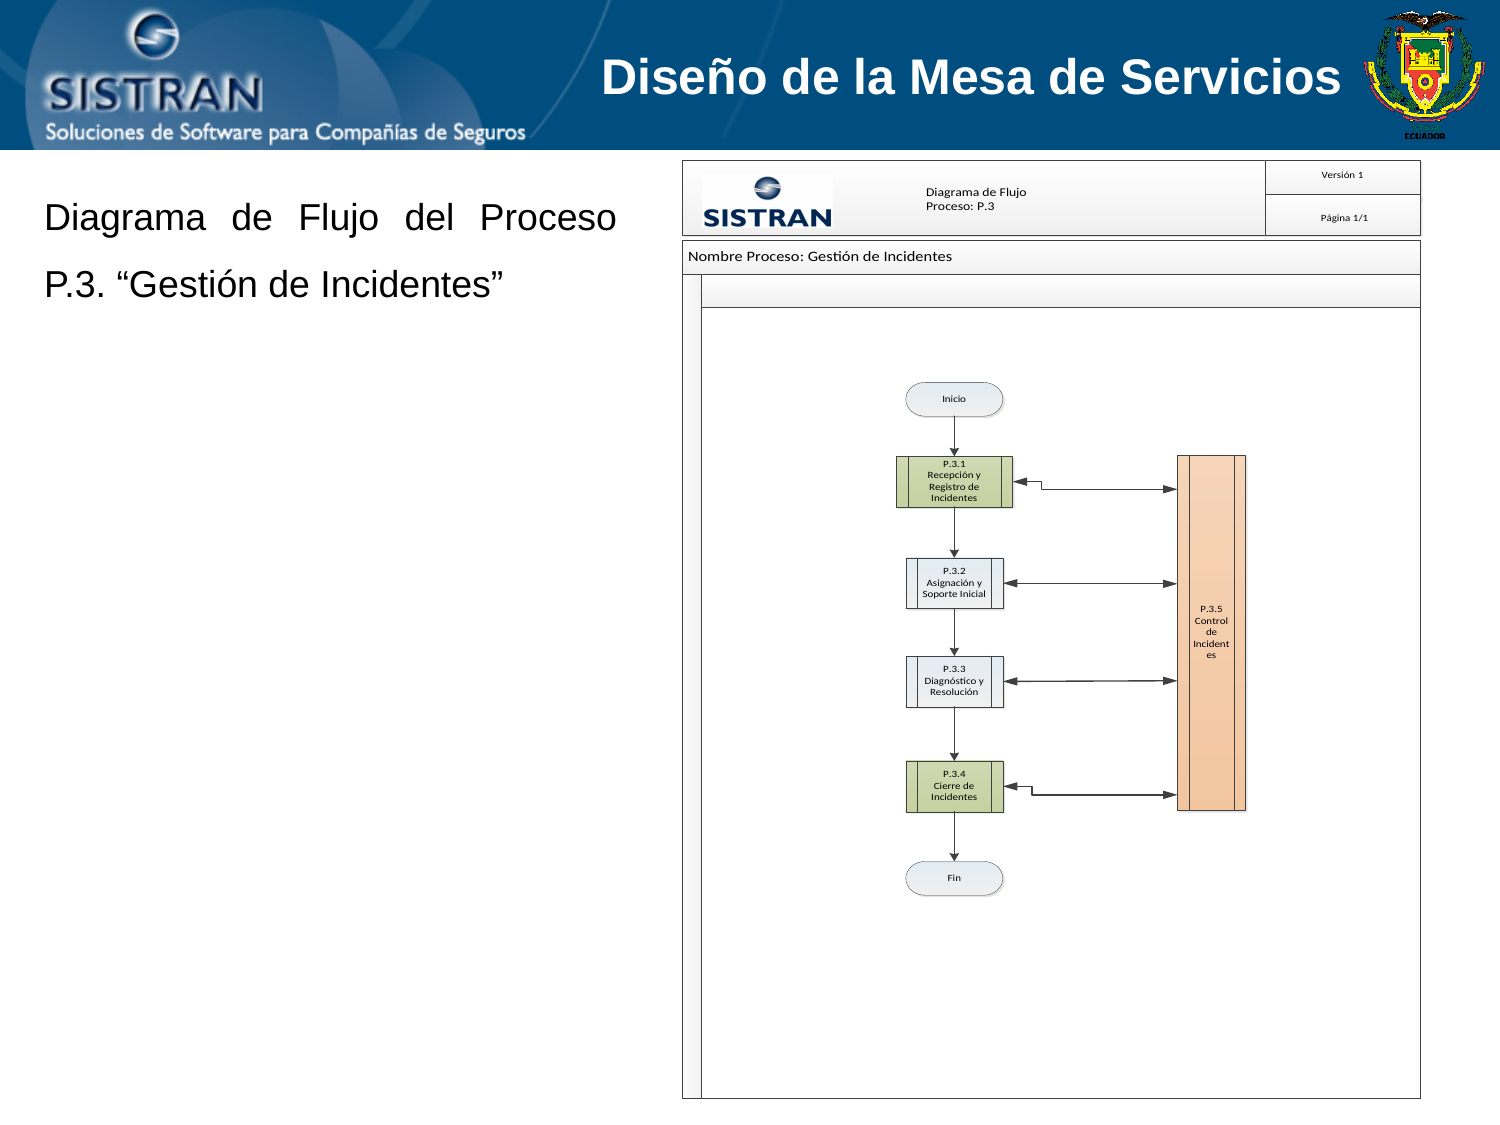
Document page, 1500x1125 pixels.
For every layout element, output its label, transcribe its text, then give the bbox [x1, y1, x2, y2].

picture [0, 0, 1500, 151]
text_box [679, 158, 1425, 1102]
text_box Diagrama de Flujo del Proceso P.3. “Gestión de Incidentes” [29, 162, 632, 313]
